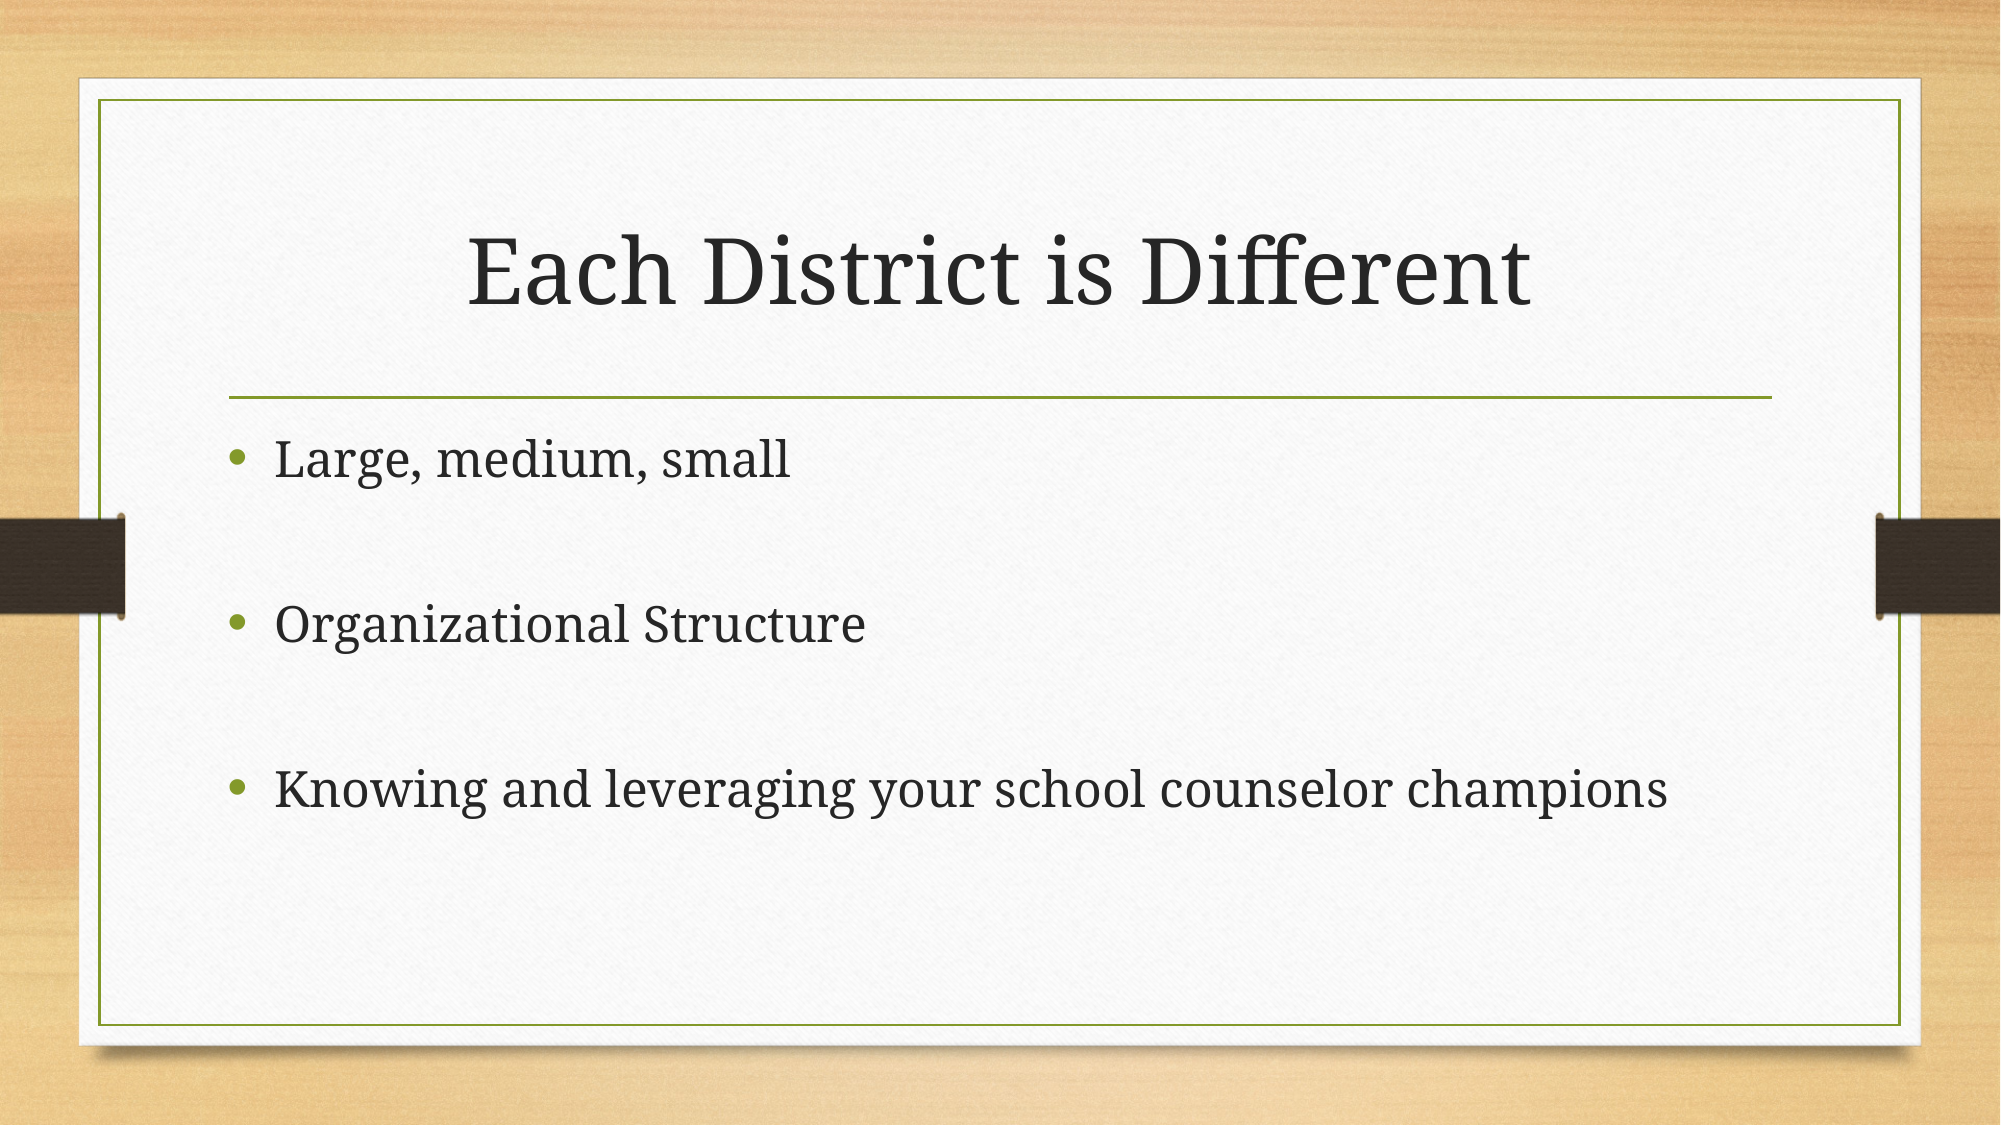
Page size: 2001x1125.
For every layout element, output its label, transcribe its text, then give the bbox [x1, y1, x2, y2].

list Large, medium, small Organizational Structure Knowing and leveraging your school counselor champions [212, 419, 1788, 964]
title Each District is Different [212, 161, 1788, 375]
picture [0, 0, 2001, 1125]
